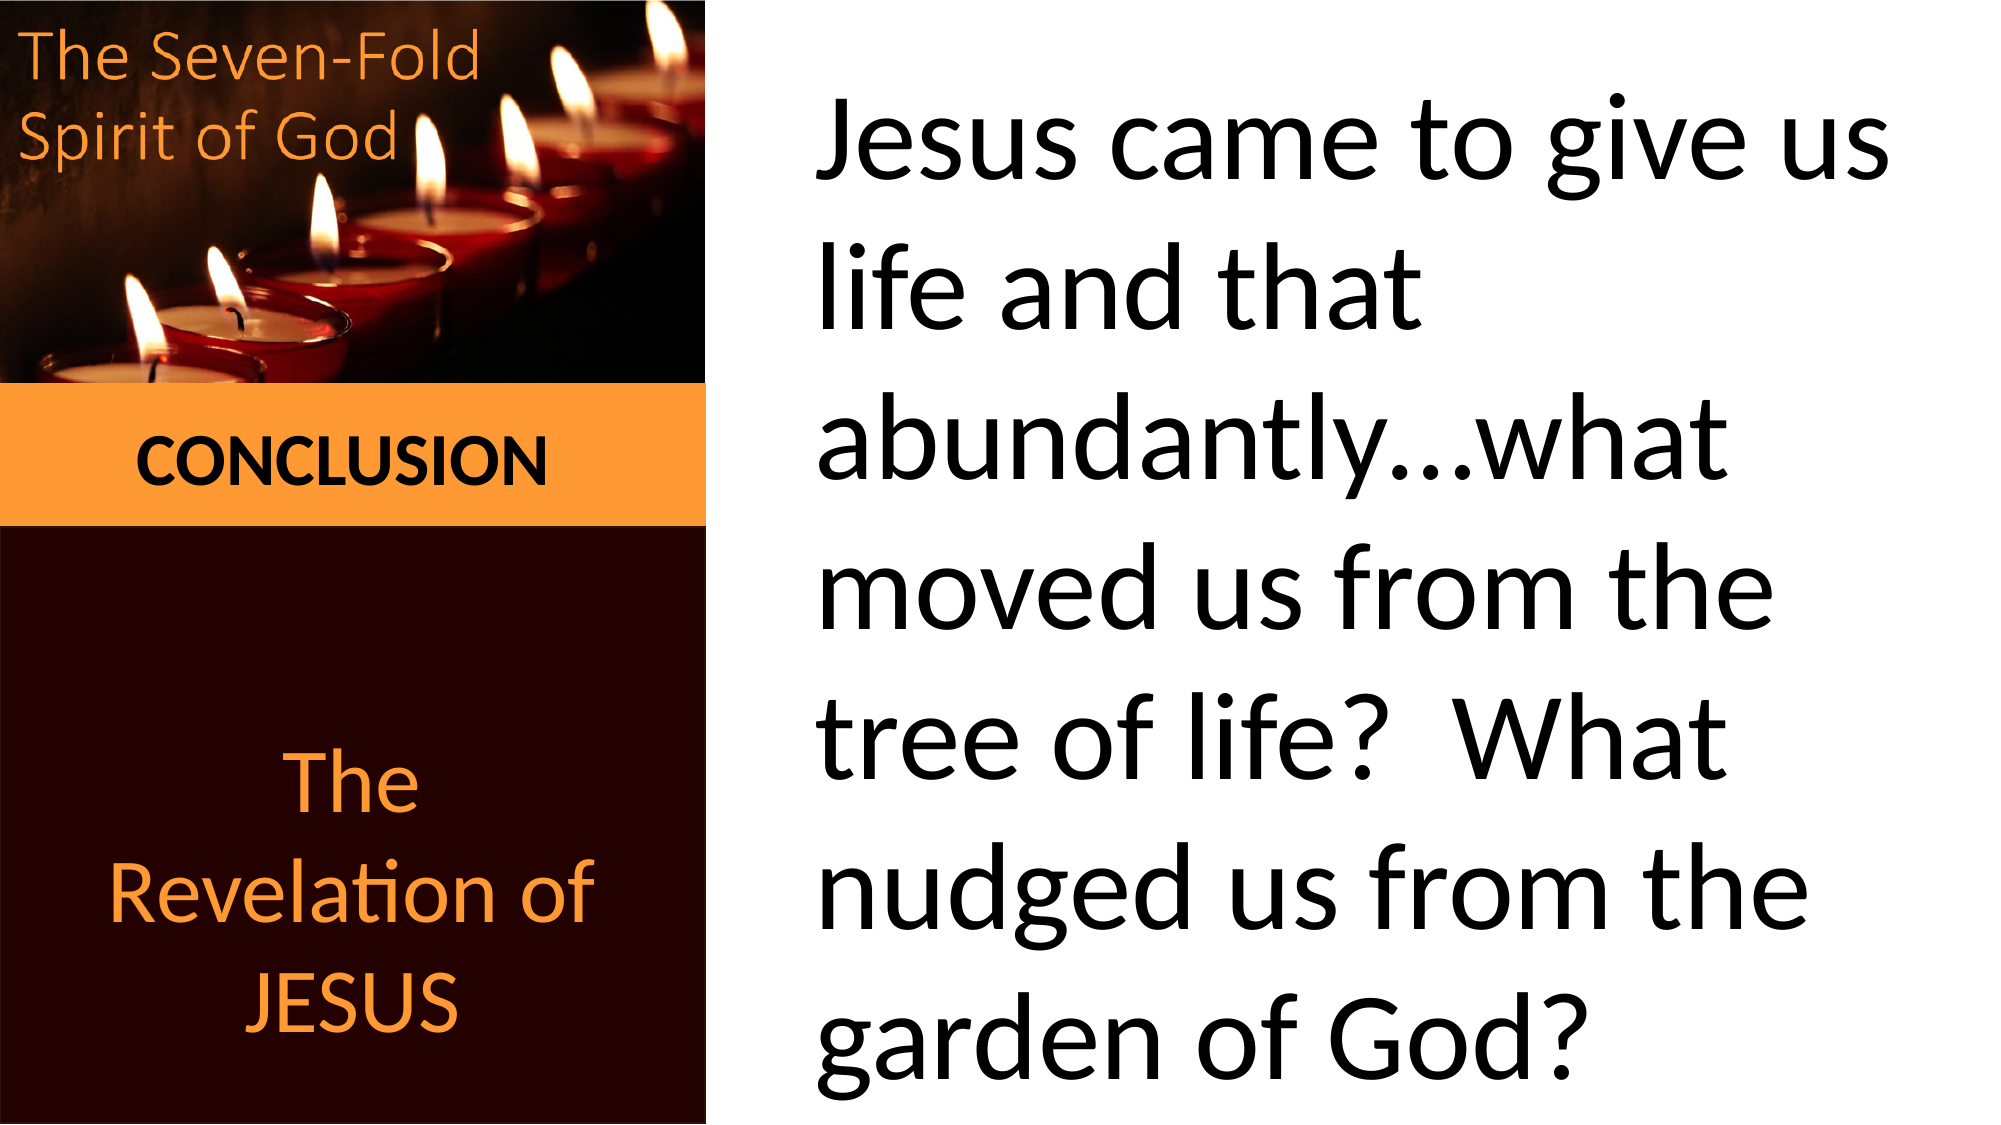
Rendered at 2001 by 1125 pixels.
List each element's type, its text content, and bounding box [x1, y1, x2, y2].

text_box Jesus came to give us life and that abundantly…what moved us from the tree of life? What nudged us from the garden of God? [799, 47, 1963, 1113]
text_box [0, 383, 705, 527]
picture [0, 0, 705, 383]
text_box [0, 527, 705, 1123]
